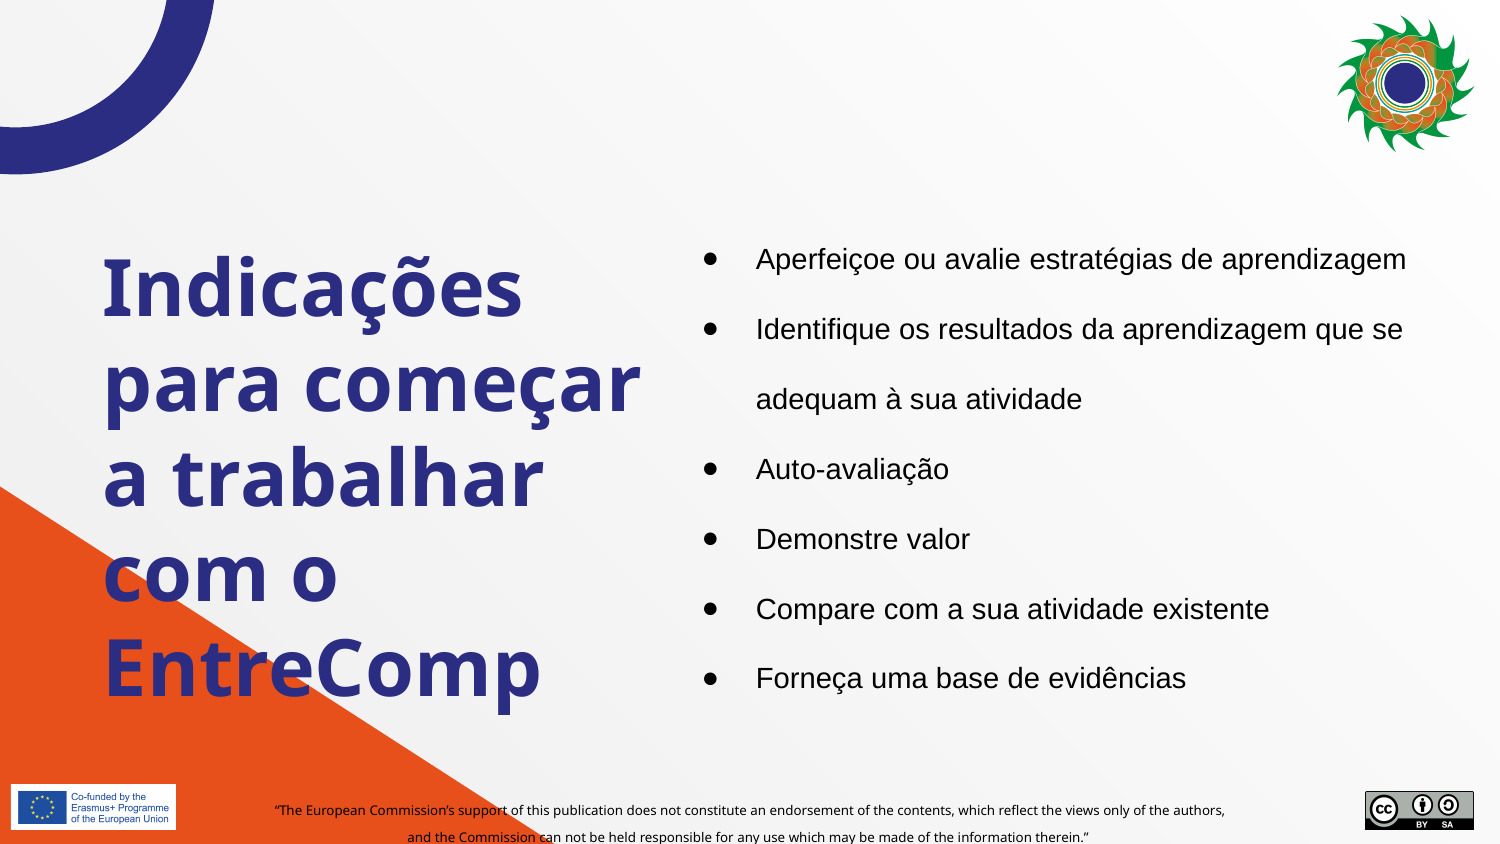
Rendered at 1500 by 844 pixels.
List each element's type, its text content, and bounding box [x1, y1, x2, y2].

title Indicações para começar a trabalhar com o EntreComp [87, 222, 660, 392]
picture [1336, 14, 1476, 154]
subtitle Aperfeiçoe ou avalie estratégias de aprendizagem Identifique os resultados da aprendizagem que se adequam à sua atividade Auto-avaliação Demonstre valor Compare com a sua atividade existente Forneça uma base de evidências [665, 190, 1440, 697]
picture [1365, 791, 1474, 830]
picture [10, 784, 176, 830]
